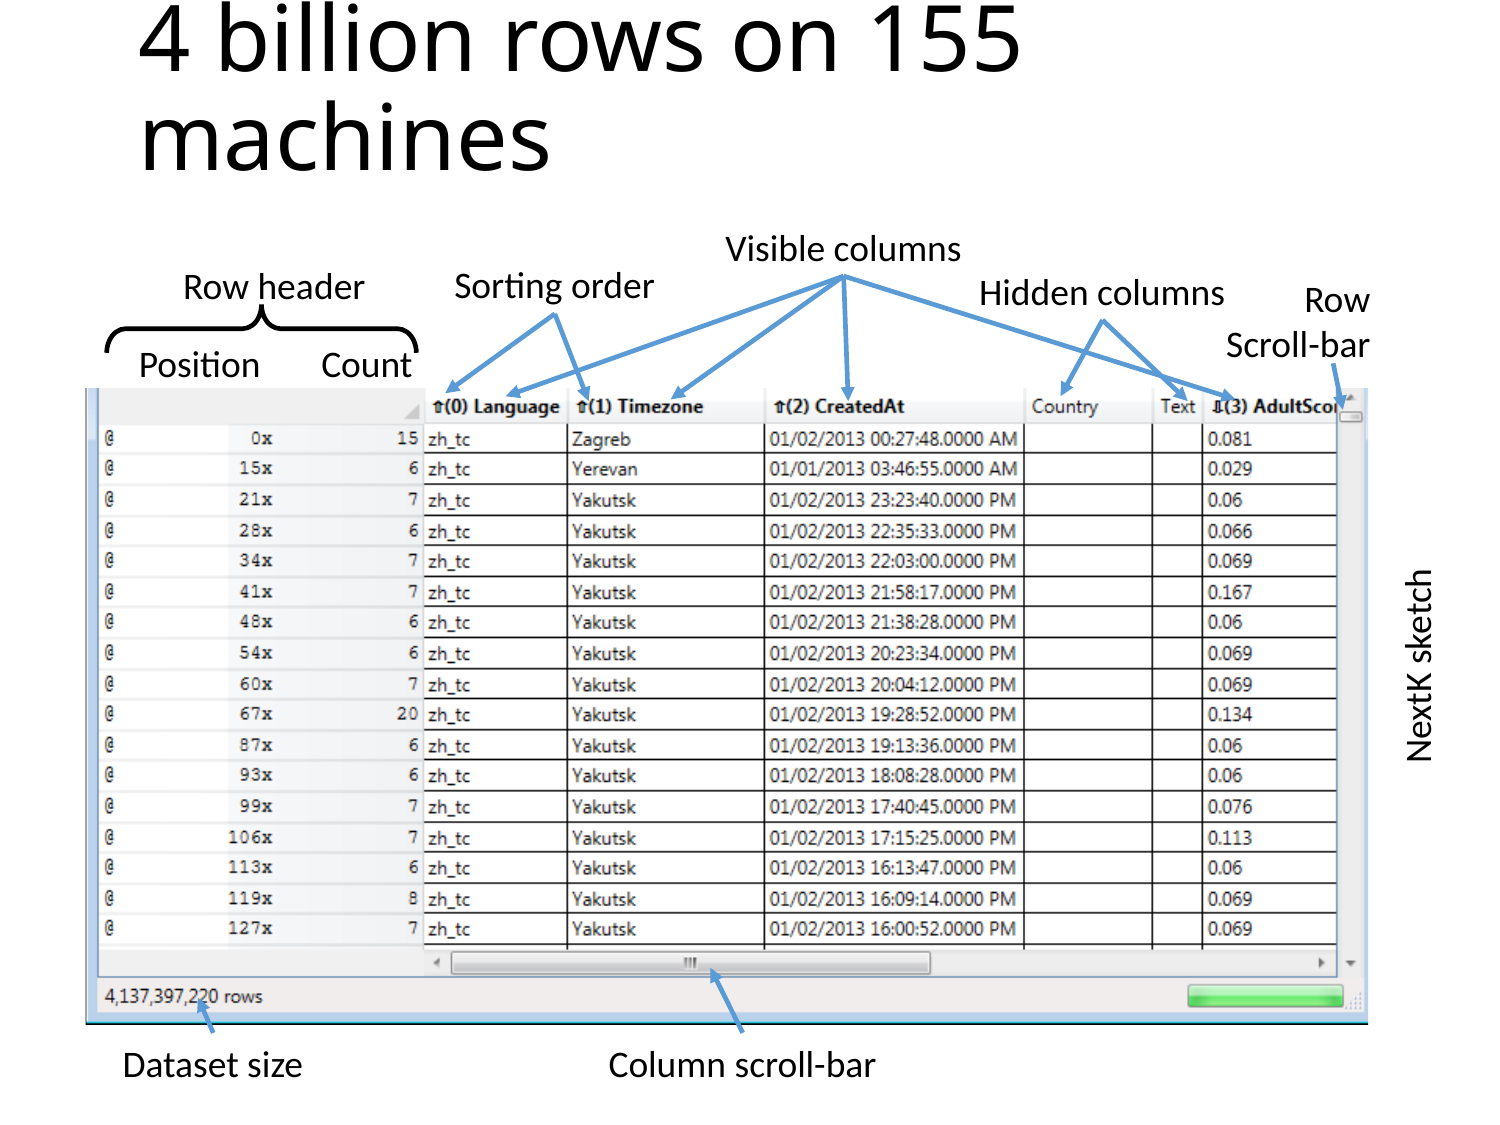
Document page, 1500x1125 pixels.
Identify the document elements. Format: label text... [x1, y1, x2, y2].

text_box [710, 967, 743, 1033]
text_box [445, 314, 554, 394]
text_box Column scroll-bar [593, 1032, 892, 1093]
text_box Dataset size [108, 1032, 319, 1093]
text_box NextK sketch [1386, 553, 1446, 779]
text_box Row header [168, 254, 381, 315]
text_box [505, 276, 843, 397]
text_box Count [306, 332, 428, 388]
text_box Position [124, 353, 276, 388]
text_box Visible columns [710, 216, 977, 276]
title 4 billion rows on 155 machines [123, 24, 1417, 158]
picture [85, 388, 1369, 1025]
text_box Sorting order [439, 254, 671, 314]
text_box [106, 304, 417, 353]
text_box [843, 276, 1236, 400]
text_box Row Scroll-bar [1236, 267, 1386, 373]
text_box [1102, 320, 1188, 402]
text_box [197, 997, 214, 1033]
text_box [1333, 363, 1343, 410]
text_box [554, 314, 589, 402]
text_box Hidden columns [964, 260, 1241, 320]
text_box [1060, 320, 1102, 397]
